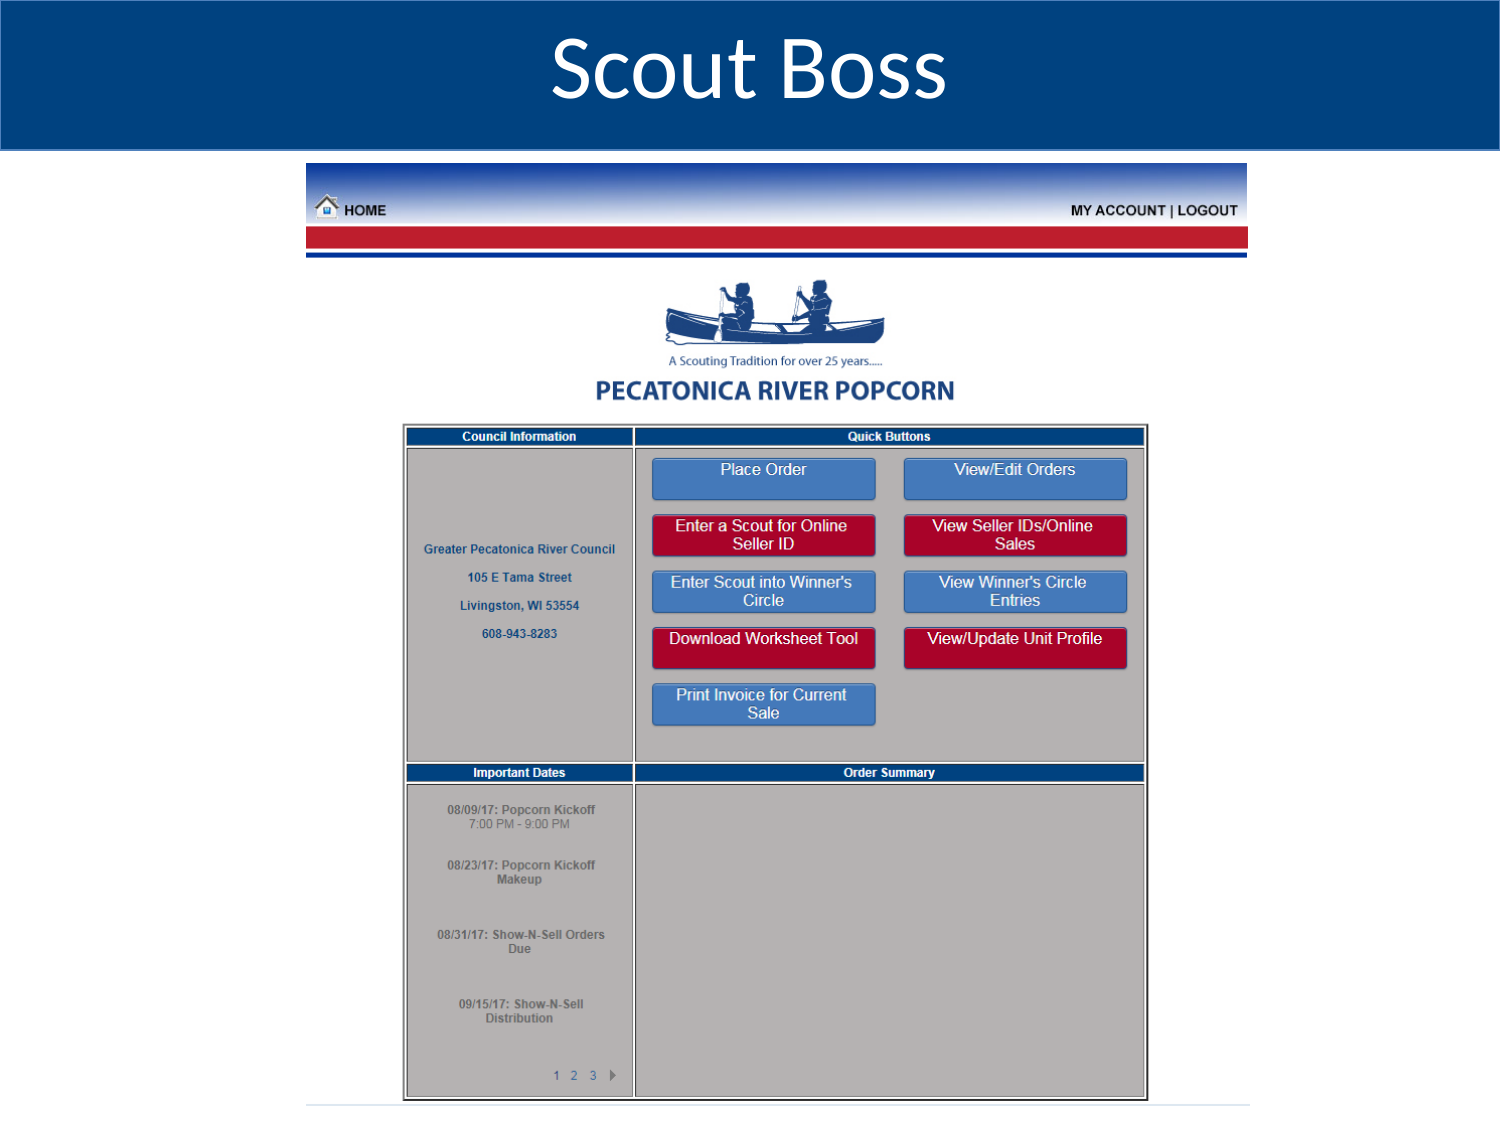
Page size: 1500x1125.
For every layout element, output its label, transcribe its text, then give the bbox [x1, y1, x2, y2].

picture [306, 162, 1251, 1107]
text_box Scout Boss [0, 0, 1500, 150]
